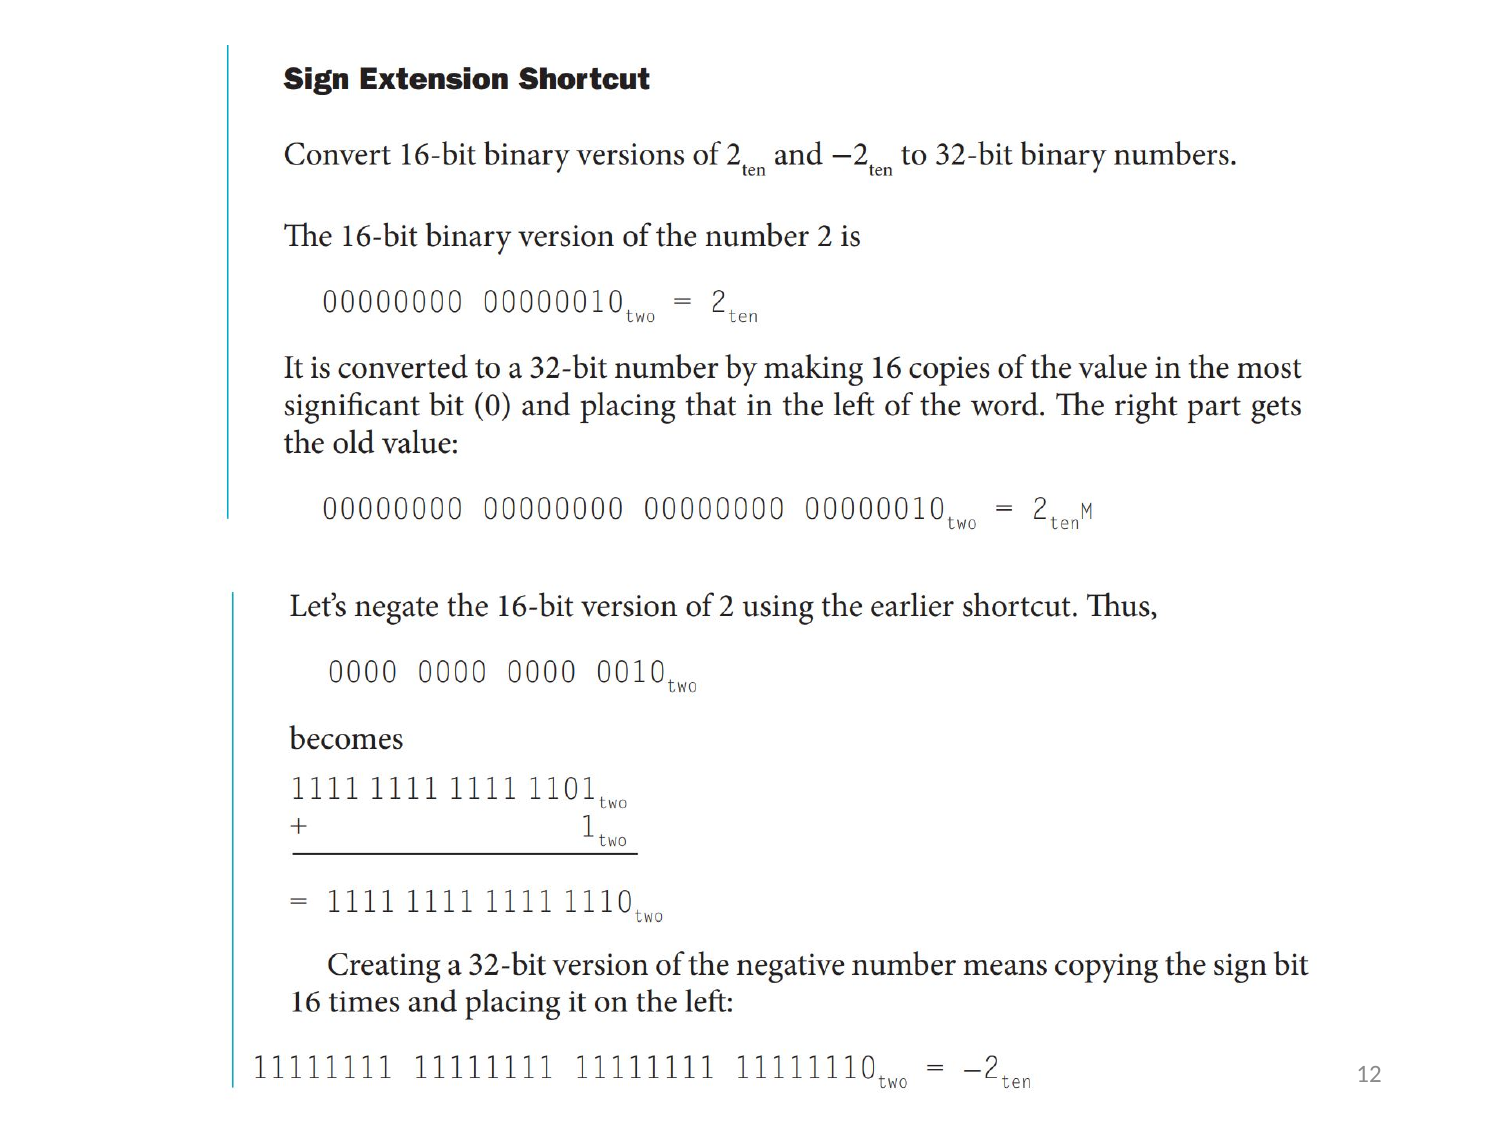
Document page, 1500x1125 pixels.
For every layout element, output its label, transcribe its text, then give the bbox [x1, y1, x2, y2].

picture [212, 571, 1331, 1103]
slide_number 12 [1331, 1042, 1397, 1103]
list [203, 45, 1322, 556]
